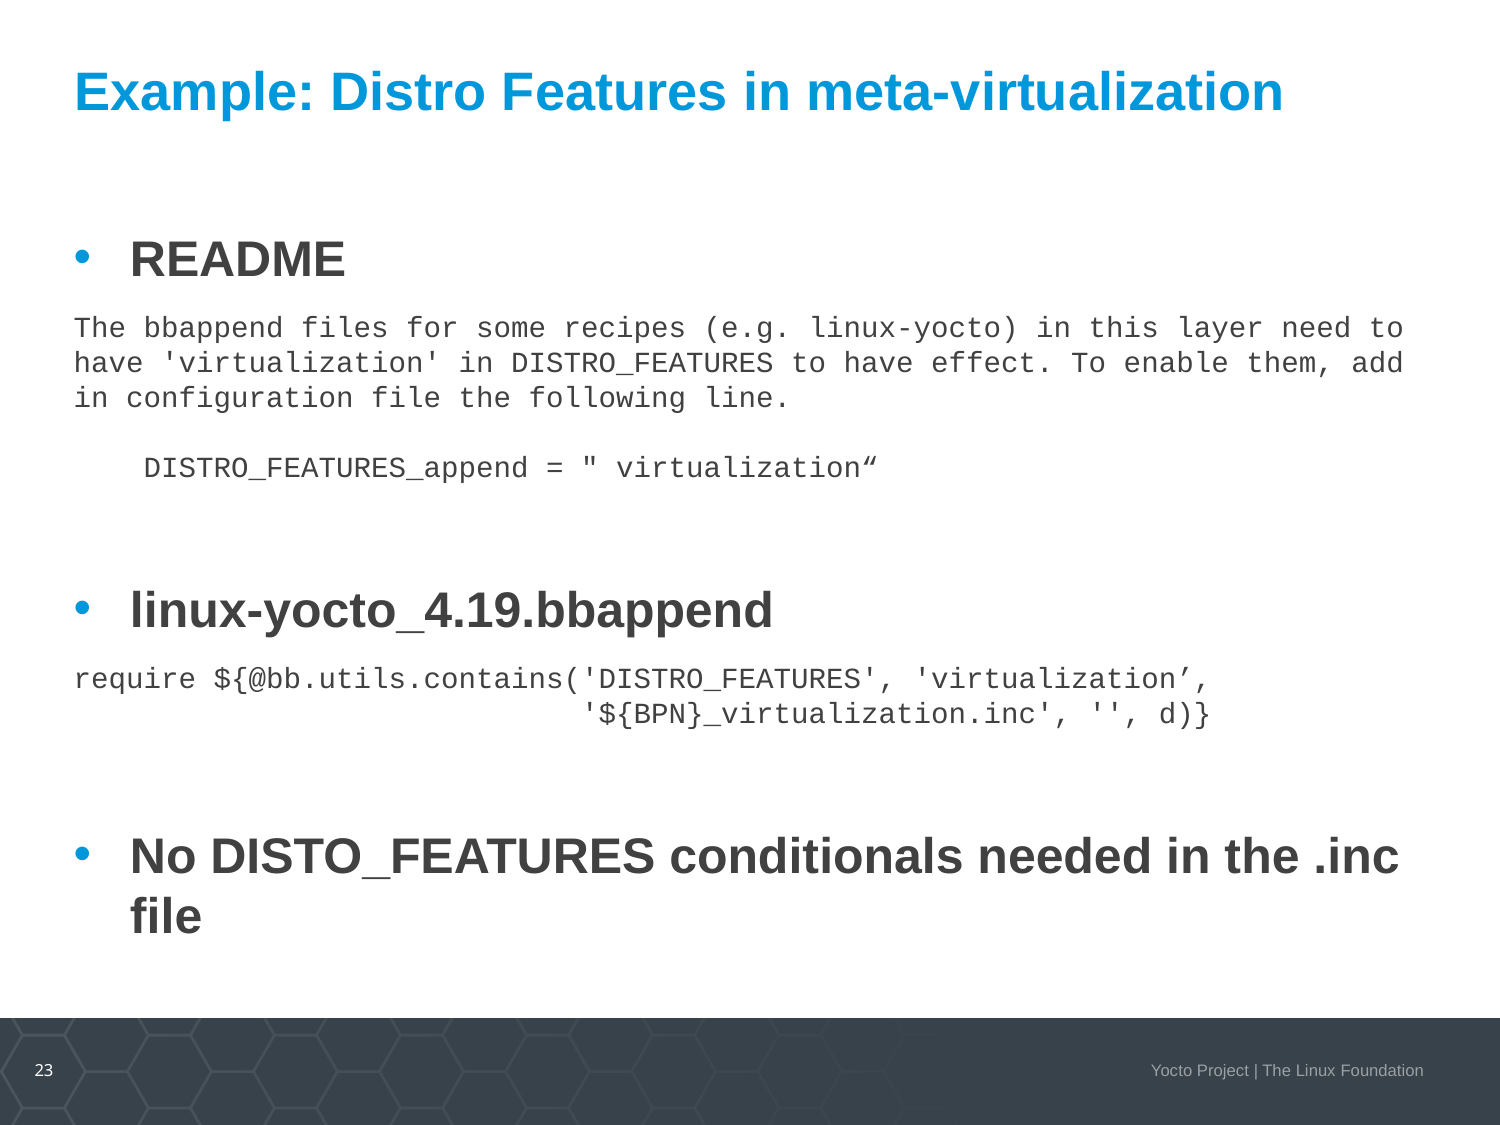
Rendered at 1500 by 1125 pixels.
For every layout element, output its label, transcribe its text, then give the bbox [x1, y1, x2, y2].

picture [0, 0, 1500, 1125]
title Example: Distro Features in meta-virtualization [74, 67, 1425, 213]
list README The bbappend files for some recipes (e.g. linux-yocto) in this layer need to have 'virtualization' in DISTRO_FEATURES to have effect. To enable them, add in configuration file the following line. DISTRO_FEATURES_append = " virtualization“ linux-yocto_4.19.bbappend require ${@bb.utils.contains('DISTRO_FEATURES', 'virtualization’, '${BPN}_virtualization.inc', '', d)} No DISTO_FEATURES conditionals needed in the .inc file [73, 226, 1425, 970]
